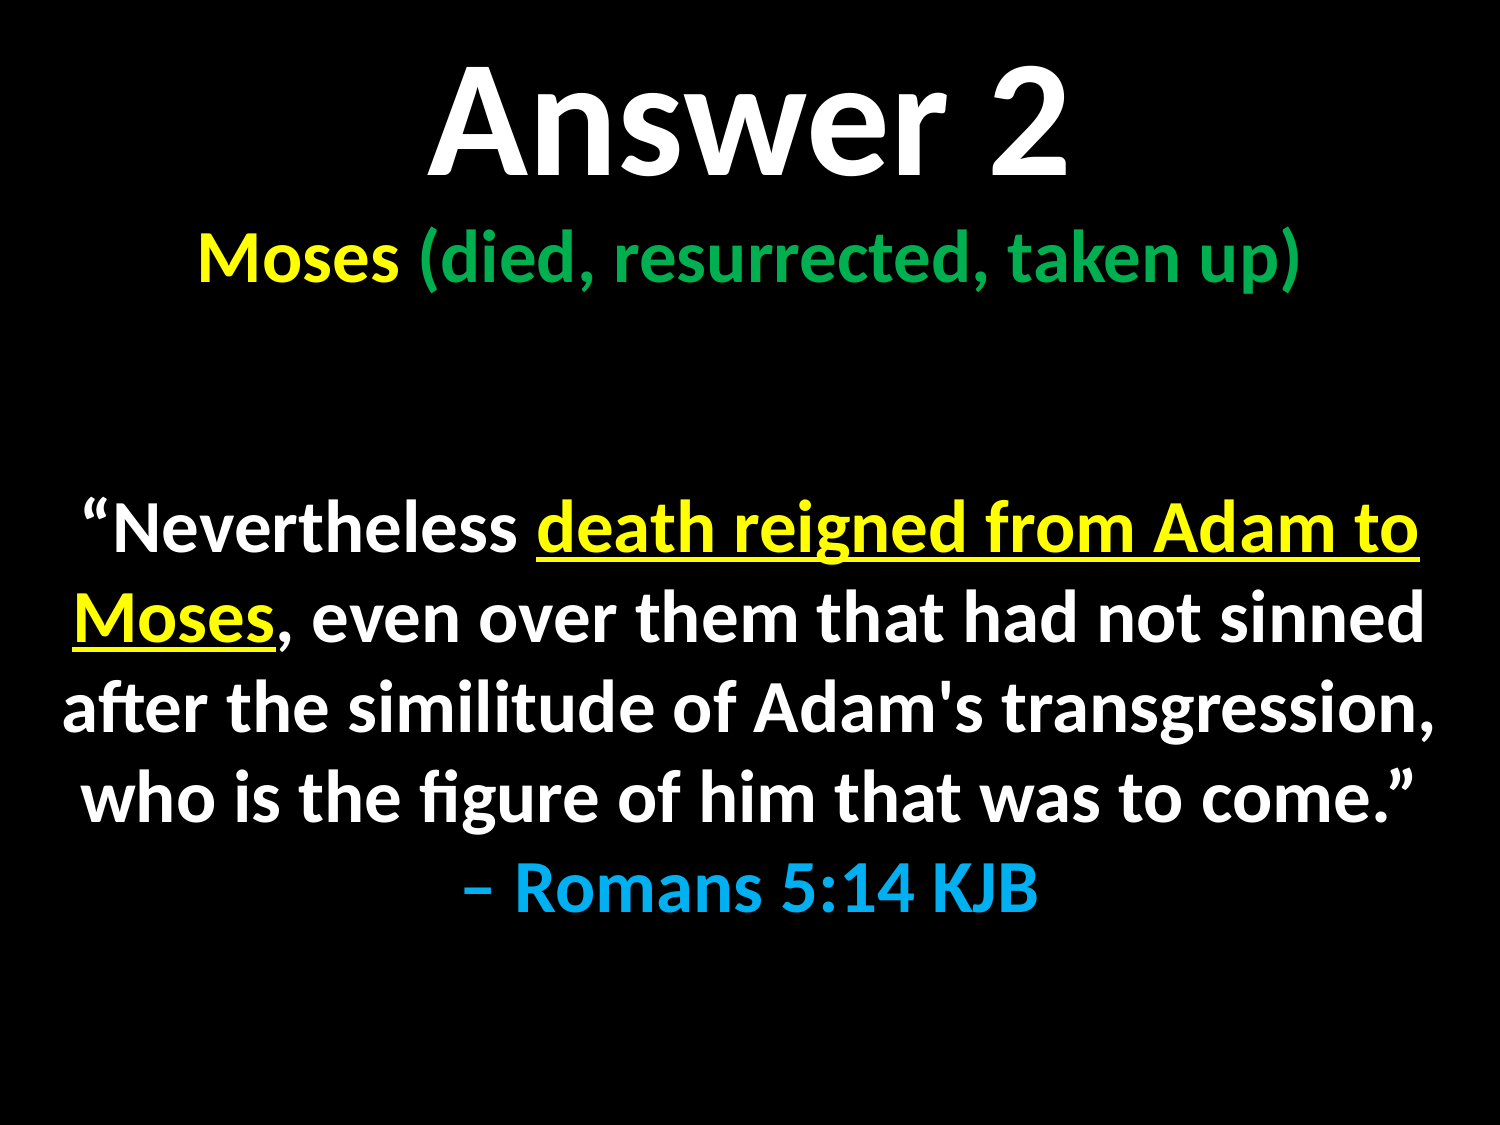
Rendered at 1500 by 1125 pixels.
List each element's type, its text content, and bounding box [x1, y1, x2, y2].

text_box Answer 2 [0, 1, 1500, 199]
text_box Moses (died, resurrected, taken up) “Nevertheless death reigned from Adam to Moses, even over them that had not sinned after the similitude of Adam's transgression, who is the figure of him that was to come.” – Romans 5:14 KJB [0, 199, 1500, 935]
